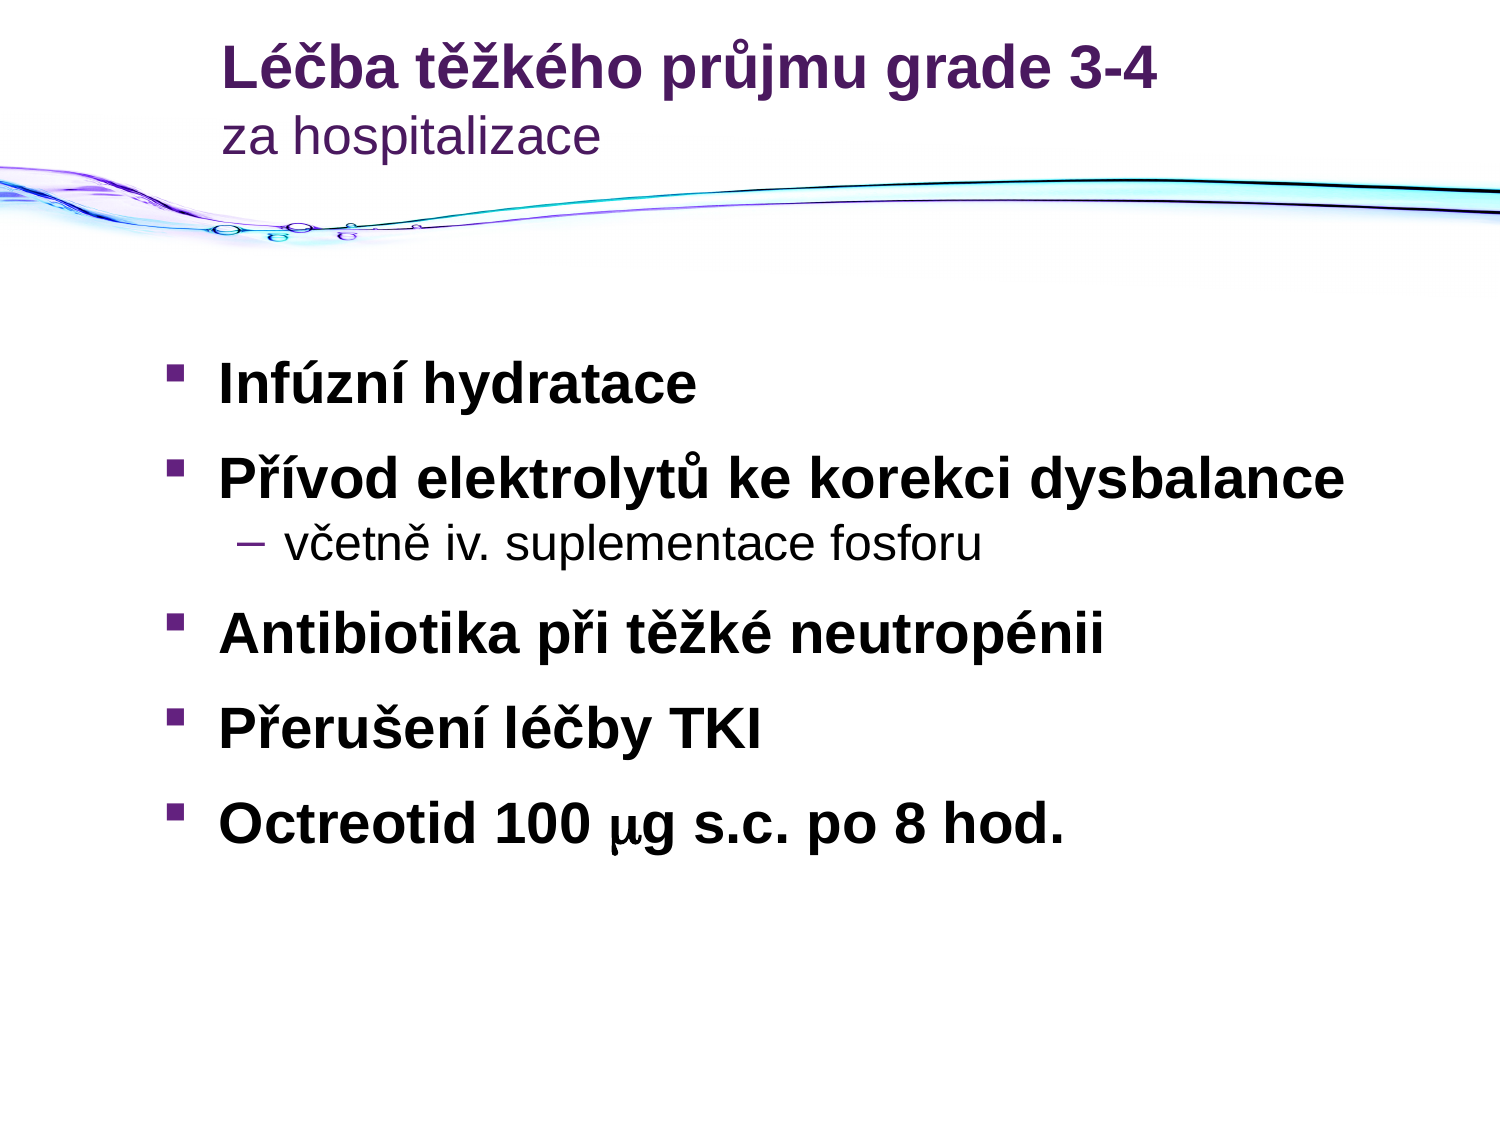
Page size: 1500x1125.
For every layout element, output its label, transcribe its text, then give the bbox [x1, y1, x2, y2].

picture [0, 112, 1500, 299]
list Infúzní hydratace Přívod elektrolytů ke korekci dysbalance včetně iv. suplementace fosforu Antibiotika při těžké neutropénii Přerušení léčby TKI Octreotid 100 mg s.c. po 8 hod. [147, 338, 1400, 929]
title Léčba těžkého průjmu grade 3-4 za hospitalizace [206, 19, 1412, 173]
